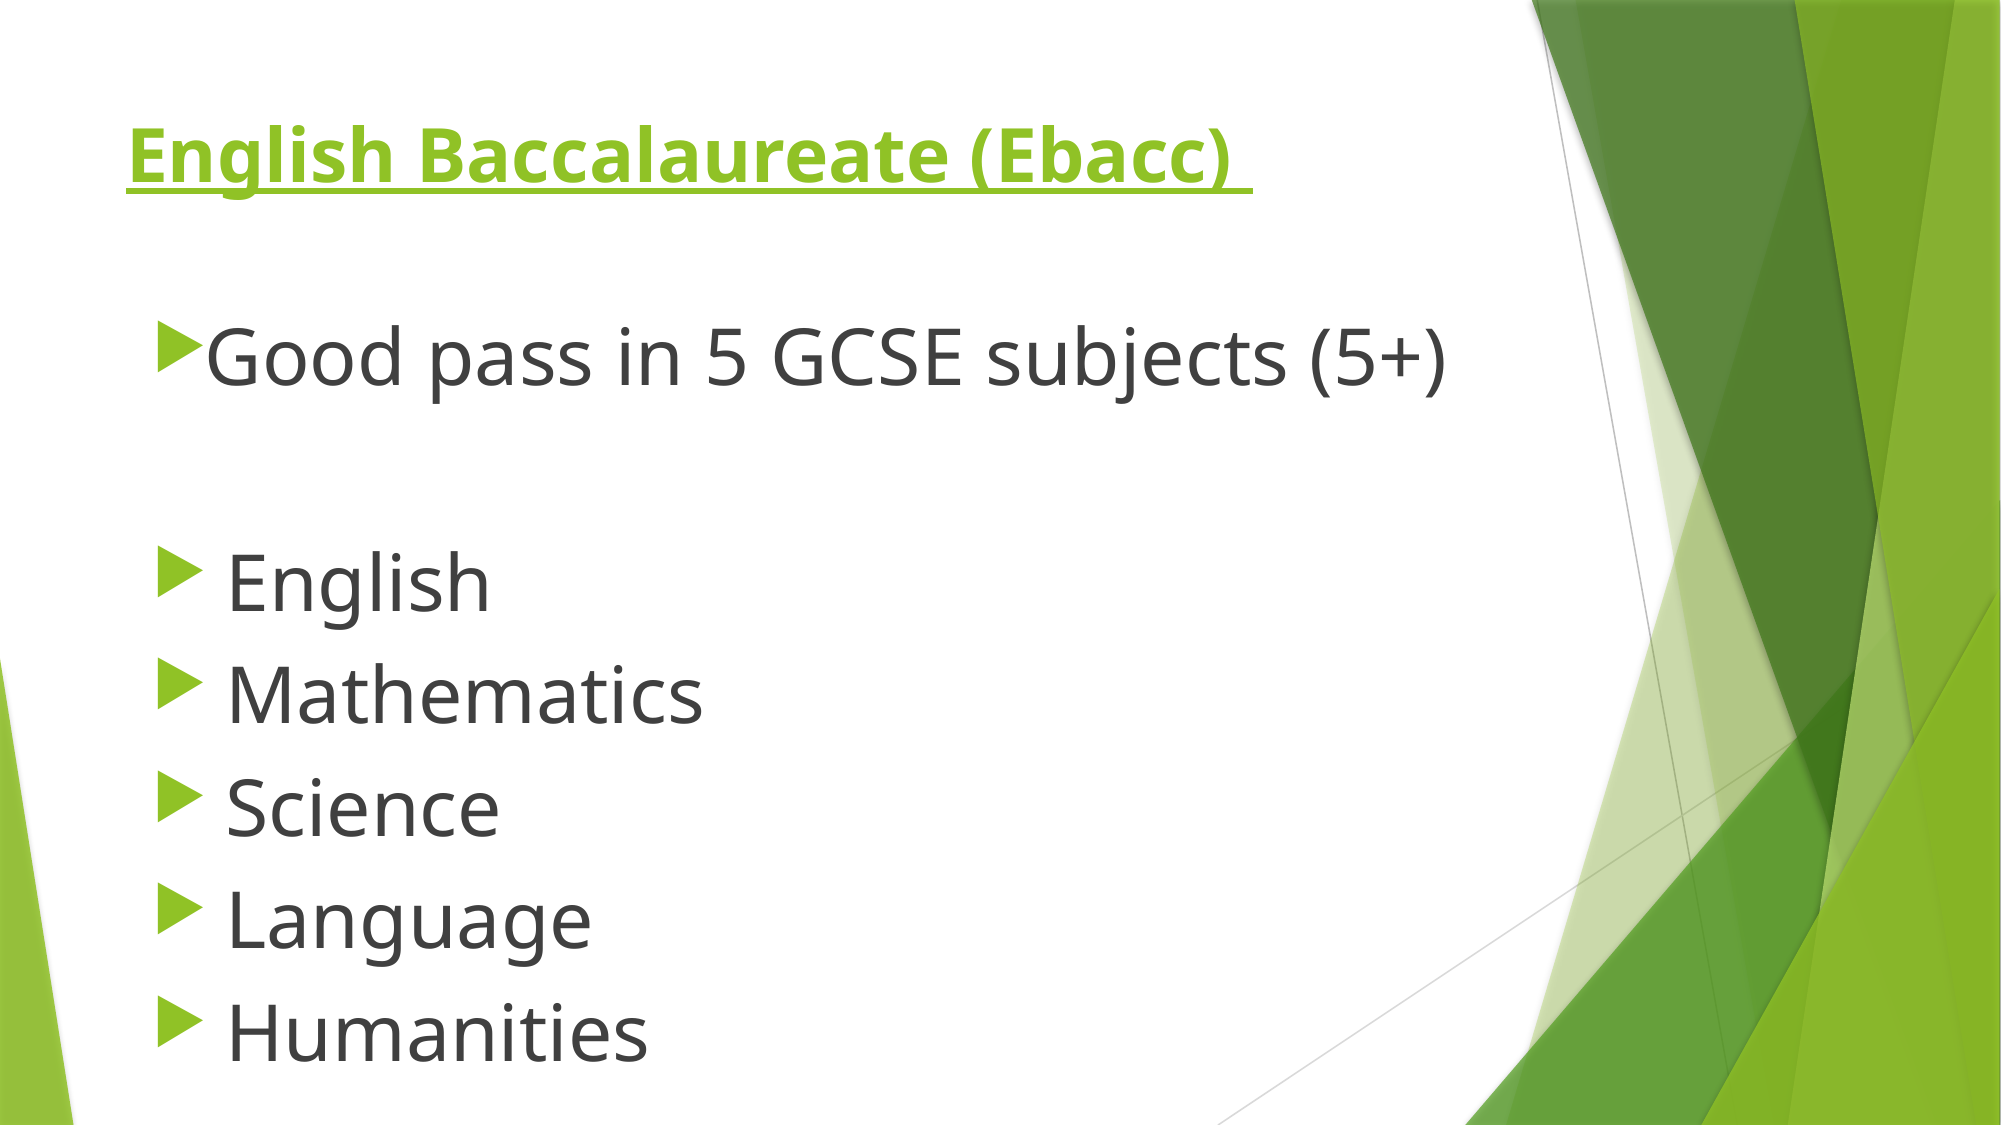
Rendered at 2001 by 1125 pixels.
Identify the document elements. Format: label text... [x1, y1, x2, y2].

title English Baccalaureate (Ebacc) [111, 99, 1522, 317]
list Good pass in 5 GCSE subjects (5+) English Mathematics Science Language Humanities [137, 299, 1863, 1090]
